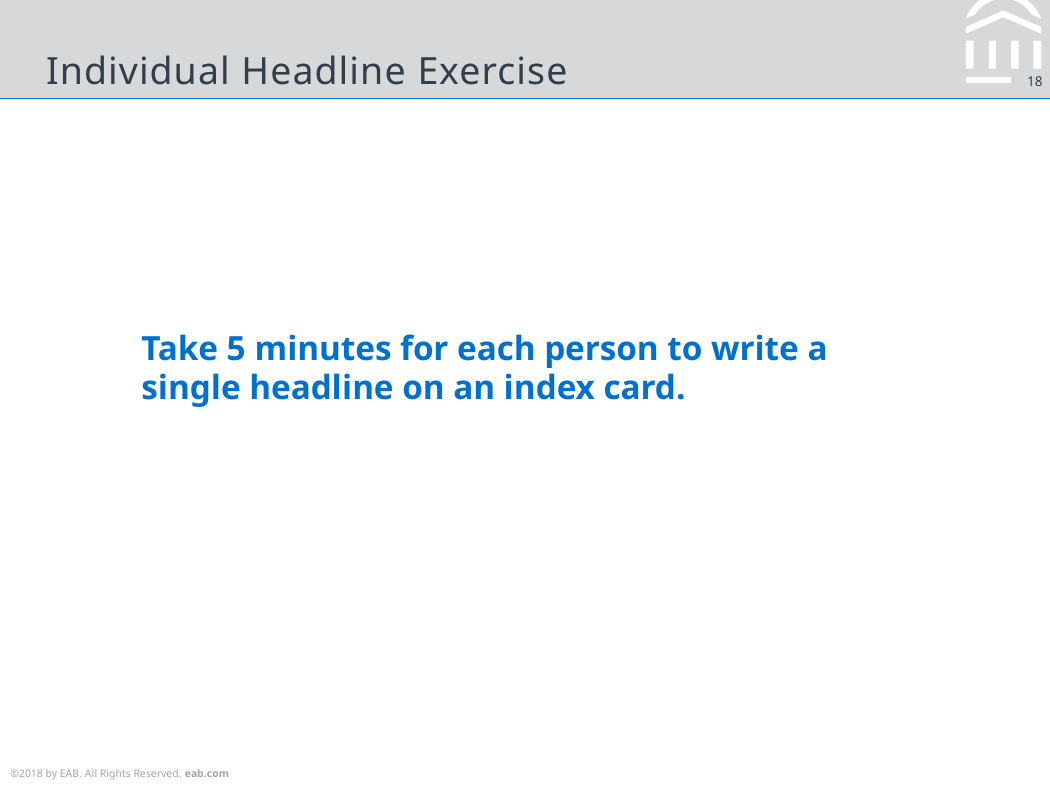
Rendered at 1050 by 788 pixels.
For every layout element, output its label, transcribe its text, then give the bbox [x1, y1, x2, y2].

title Individual Headline Exercise [45, 50, 946, 93]
text_box Take 5 minutes for each person to write a single headline on an index card. [141, 326, 909, 407]
